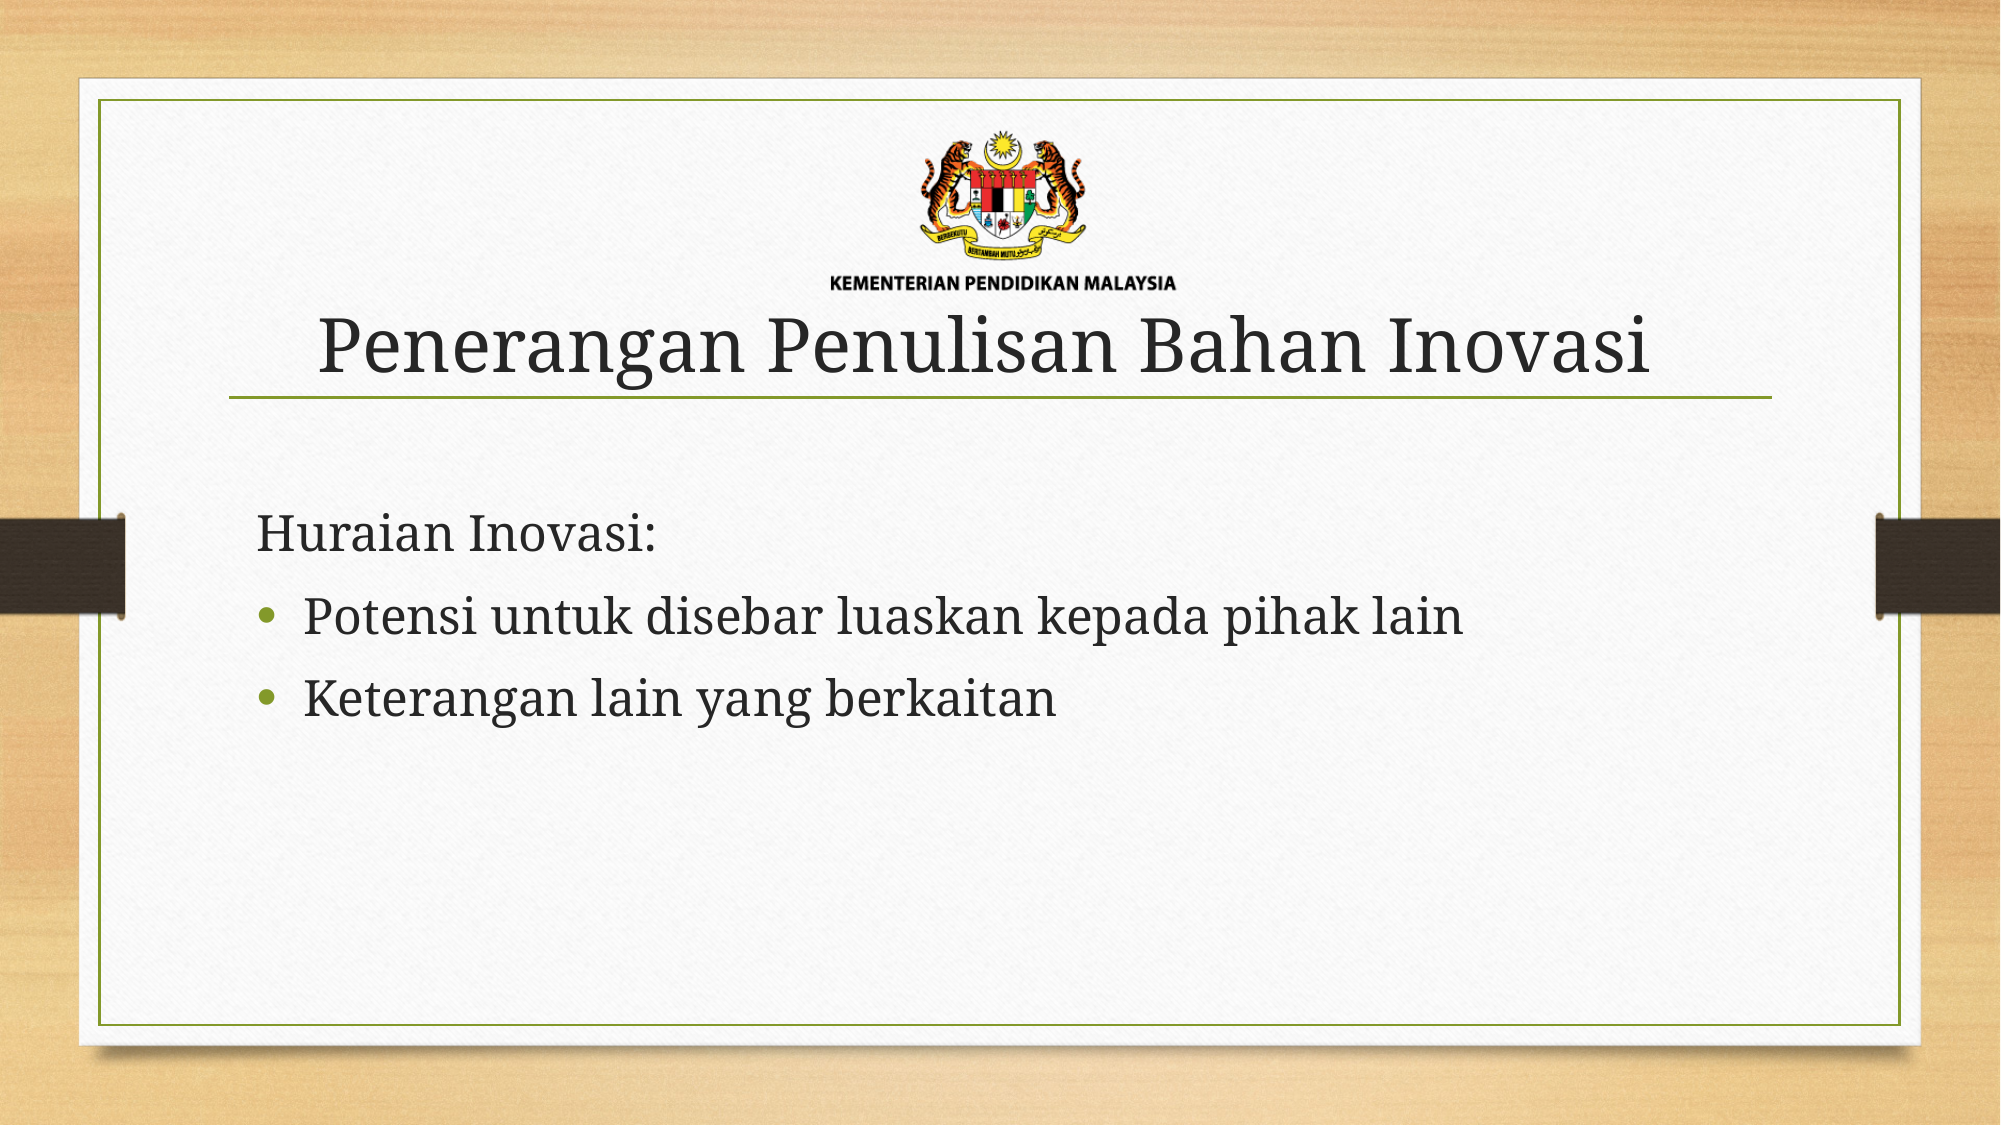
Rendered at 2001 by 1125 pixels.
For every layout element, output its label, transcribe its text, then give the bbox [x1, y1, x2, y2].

picture [0, 0, 2001, 1125]
list Huraian Inovasi: Potensi untuk disebar luaskan kepada pihak lain Keterangan lain yang berkaitan [241, 494, 1802, 1008]
title Penerangan Penulisan Bahan Inovasi [197, 280, 1773, 495]
